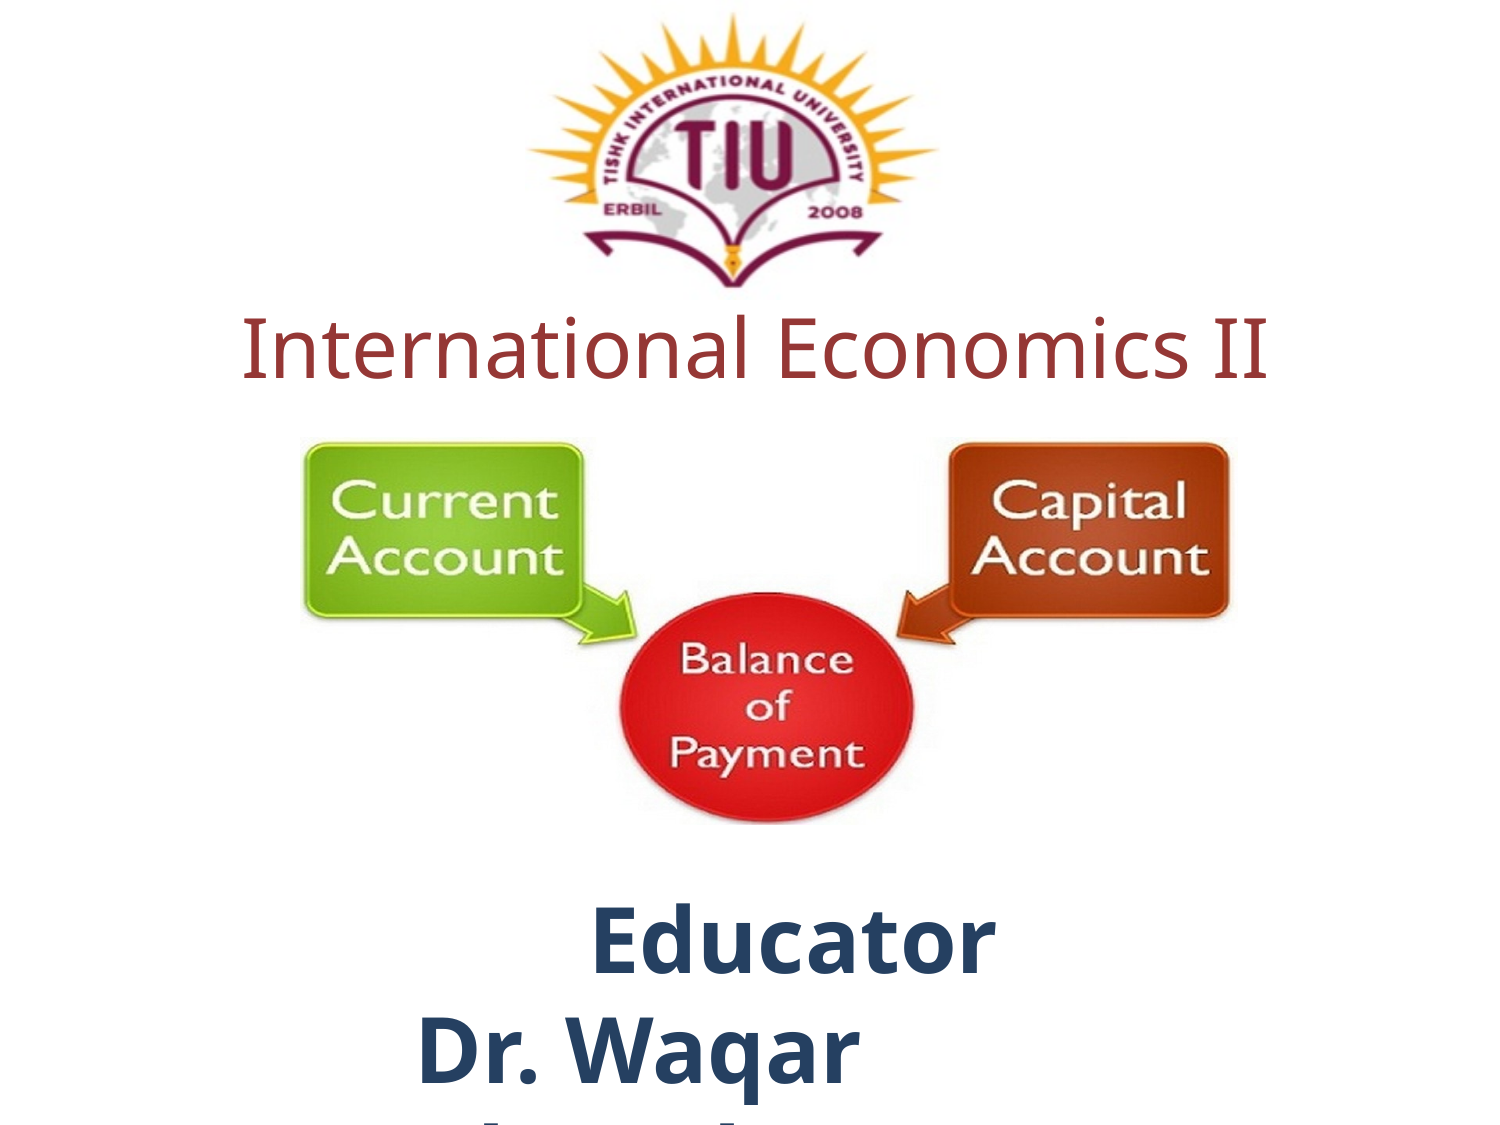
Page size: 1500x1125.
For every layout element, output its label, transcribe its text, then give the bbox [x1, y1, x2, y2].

picture [299, 437, 1238, 826]
picture [524, 0, 951, 301]
text_box International Economics II [149, 287, 1363, 403]
text_box Educator Dr. Waqar Ahmad [399, 874, 1188, 1125]
